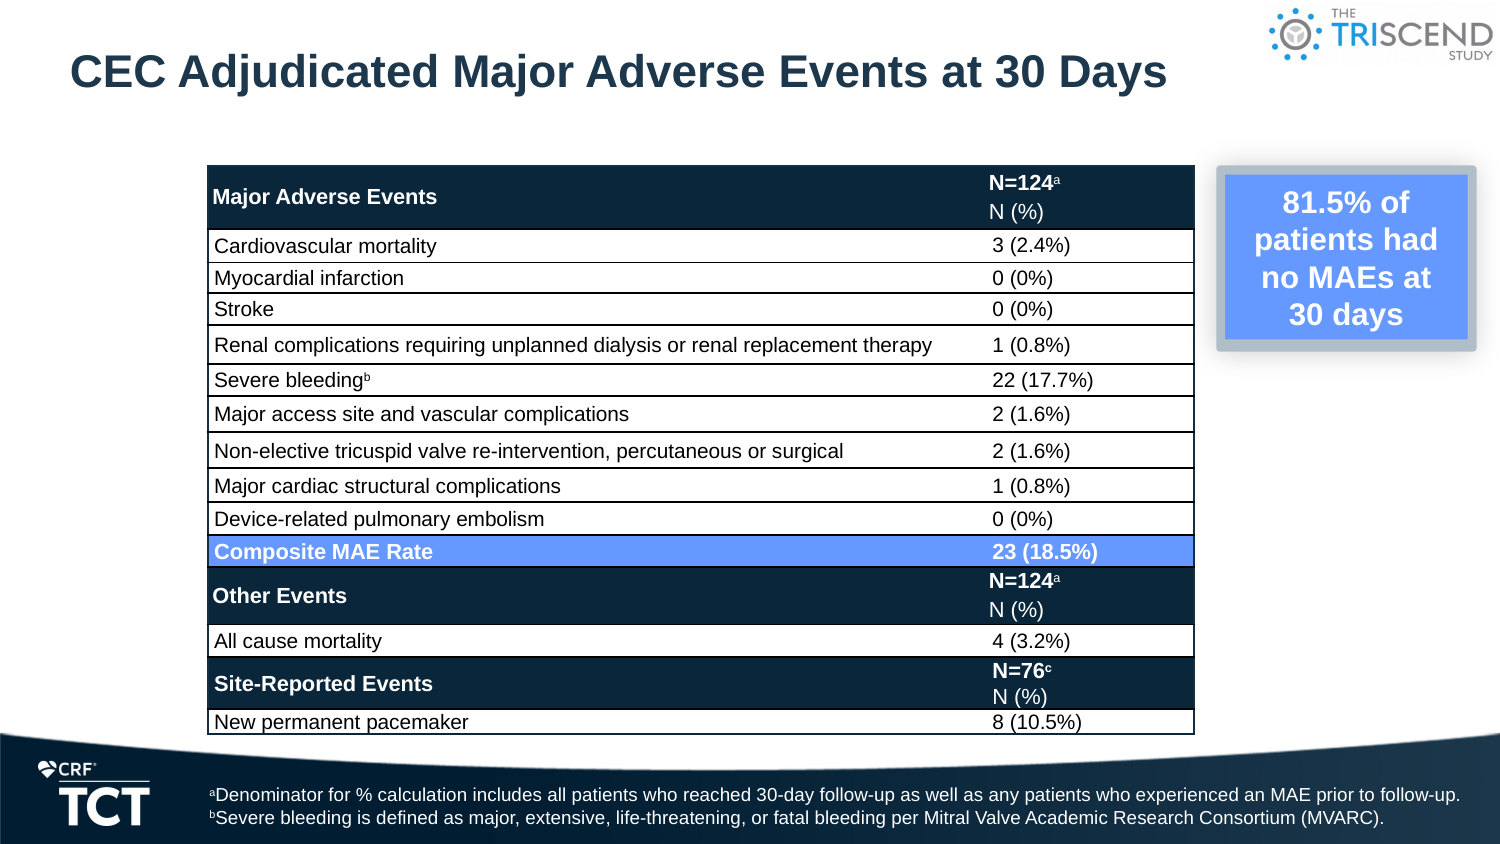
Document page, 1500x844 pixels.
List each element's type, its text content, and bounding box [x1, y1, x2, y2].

table_cell N=124a N (%) [984, 568, 1193, 624]
table_cell 1 (0.8%) [984, 469, 1193, 501]
table_cell 22 (17.7%) [984, 365, 1193, 395]
table_cell 8 (10.5%) [984, 710, 1193, 733]
table_cell 0 (0%) [984, 294, 1193, 324]
text_box [525, 384, 556, 445]
table_cell Severe bleedingb [209, 365, 984, 395]
table_cell Myocardial infarction [209, 263, 984, 292]
table_cell Non-elective tricuspid valve re-intervention, percutaneous or surgical [209, 433, 984, 467]
table_cell 2 (1.6%) [984, 397, 1193, 431]
table_cell 1 (0.8%) [984, 326, 1193, 363]
text_box [1214, 163, 1479, 354]
text_box 81.5% of patients had no MAEs at 30 days [1225, 174, 1468, 340]
table_cell 3 (2.4%) [984, 230, 1193, 262]
table_cell Composite MAE Rate [209, 536, 984, 566]
table_cell Major cardiac structural complications [209, 469, 984, 501]
table_cell 4 (3.2%) [984, 625, 1193, 656]
table_cell Stroke [209, 294, 984, 324]
table_header N=124a N (%) [984, 167, 1193, 228]
table_cell Major access site and vascular complications [209, 397, 525, 431]
table_cell 0 (0%) [984, 503, 1193, 534]
table_cell 0 (0%) [984, 263, 1193, 292]
table_cell Device-related pulmonary embolism [209, 503, 984, 534]
text_box aDenominator for % calculation includes all patients who reached 30-day follow-up as well as any patients who experienced an MAE prior to follow-up. bSevere bleeding is defined as major, extensive, life-threatening, or fatal bleeding per Mitral Valve Academic Research Consortium (MVARC). [198, 777, 1492, 842]
table_cell Cardiovascular mortality [209, 230, 984, 262]
table_cell Major access site and vascular complications [556, 397, 984, 431]
table_cell Renal complications requiring unplanned dialysis or renal replacement therapy [209, 326, 984, 363]
table_cell New permanent pacemaker [209, 710, 984, 733]
table_header Major Adverse Events [209, 167, 984, 228]
table_cell 23 (18.5%) [984, 536, 1193, 566]
table_cell 2 (1.6%) [984, 433, 1193, 467]
table_cell Other Events [209, 568, 984, 624]
title CEC Adjudicated Major Adverse Events at 30 Days [62, 38, 1394, 126]
table_cell All cause mortality [209, 625, 984, 656]
table_cell Site-Reported Events [209, 658, 984, 708]
table_cell N=76c N (%) [984, 658, 1193, 708]
picture [0, 0, 1500, 844]
